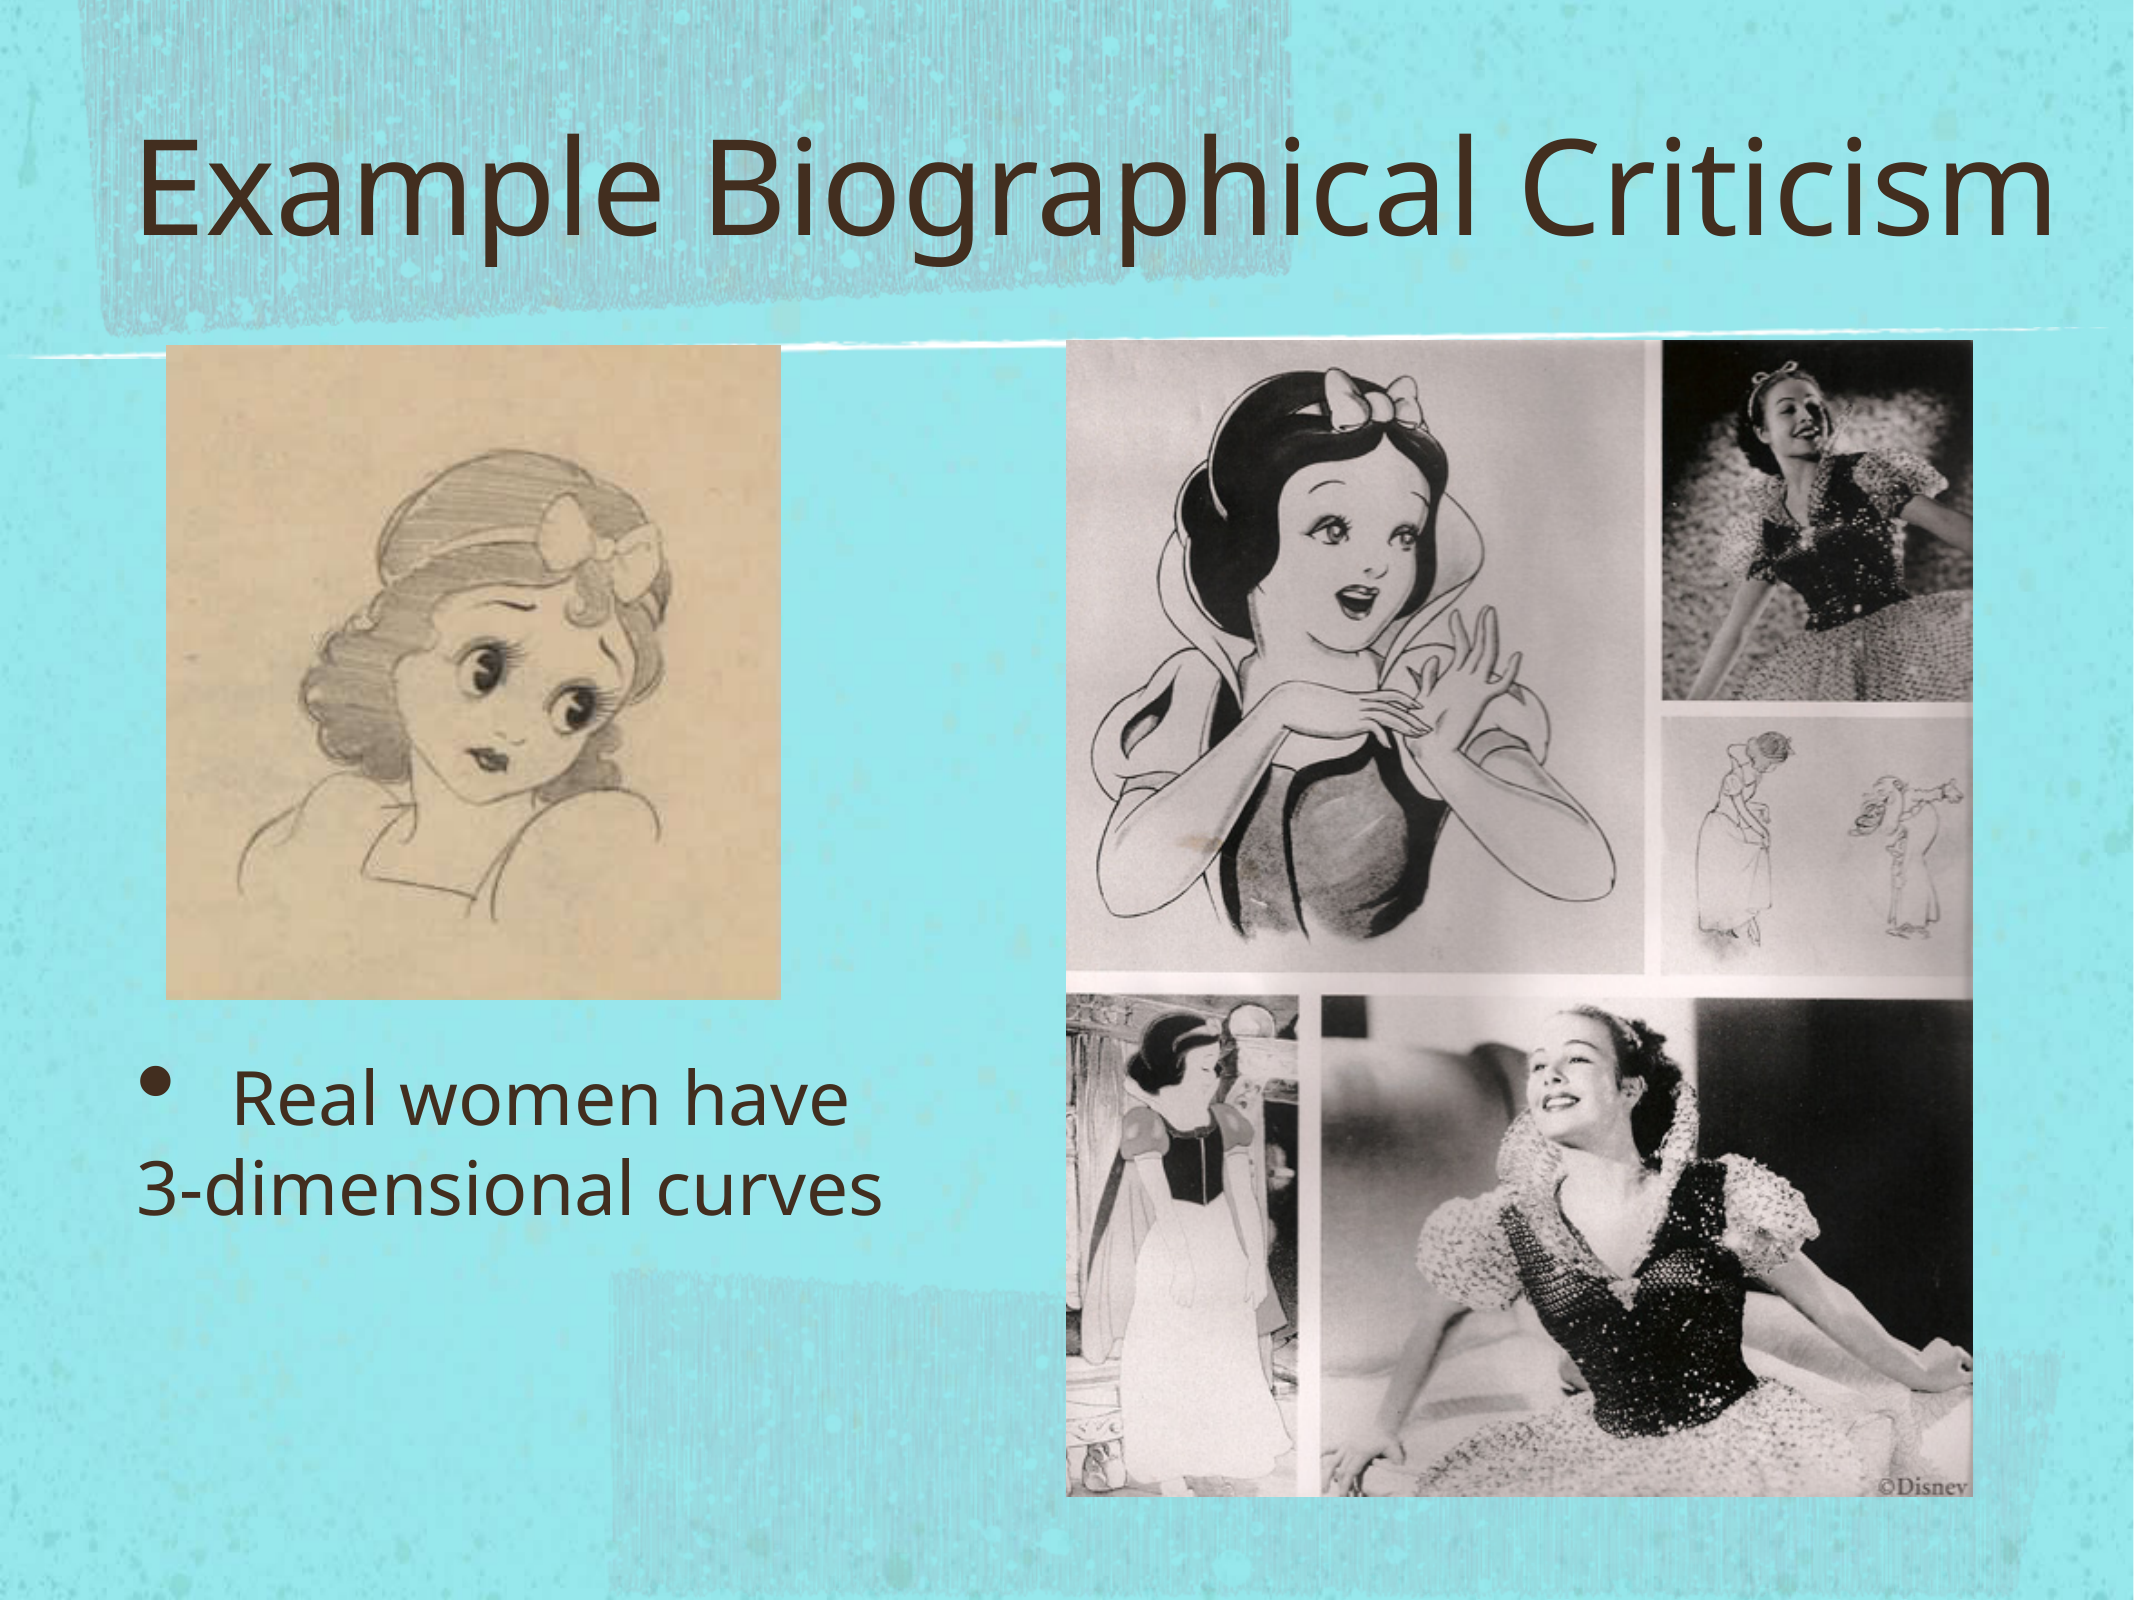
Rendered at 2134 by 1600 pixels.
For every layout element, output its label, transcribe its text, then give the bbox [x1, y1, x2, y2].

list Real women have 3-dimensional curves [127, 662, 2090, 1600]
title Example Biographical Criticism [94, 87, 2099, 278]
picture [0, 0, 2134, 1600]
